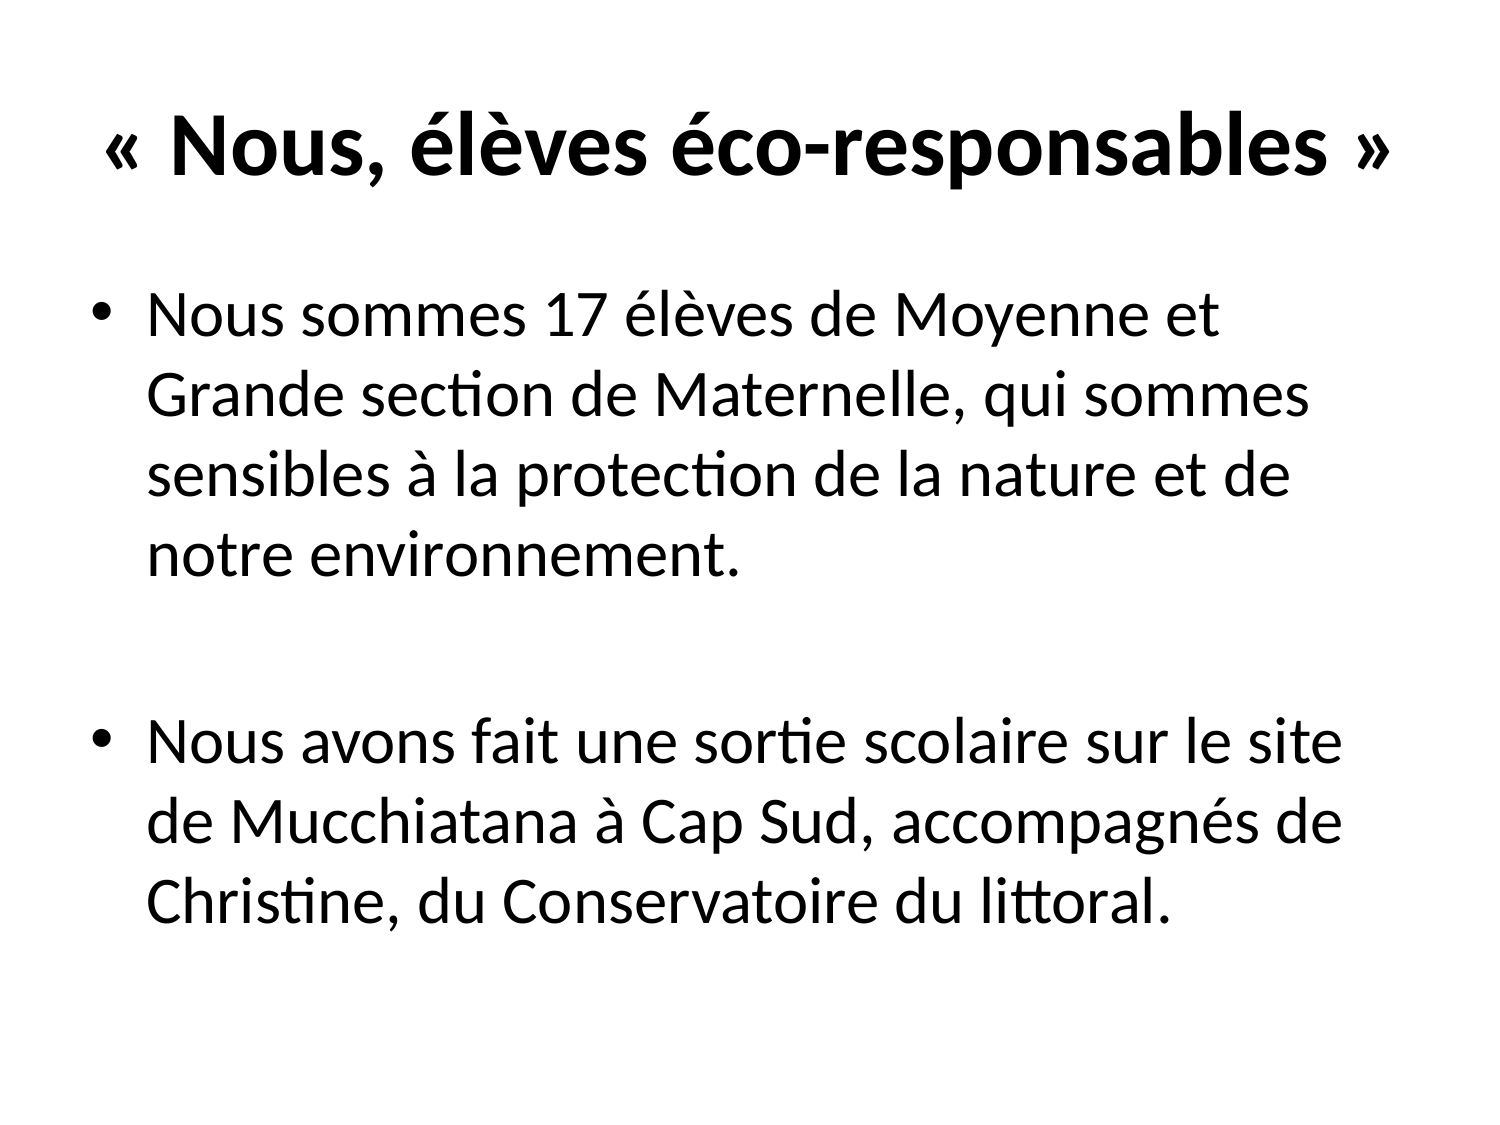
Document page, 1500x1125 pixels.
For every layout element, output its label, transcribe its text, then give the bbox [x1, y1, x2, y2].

title « Nous, élèves éco-responsables » [75, 45, 1425, 233]
list Nous sommes 17 élèves de Moyenne et Grande section de Maternelle, qui sommes sensibles à la protection de la nature et de notre environnement. Nous avons fait une sortie scolaire sur le site de Mucchiatana à Cap Sud, accompagnés de Christine, du Conservatoire du littoral. [75, 262, 1425, 1005]
